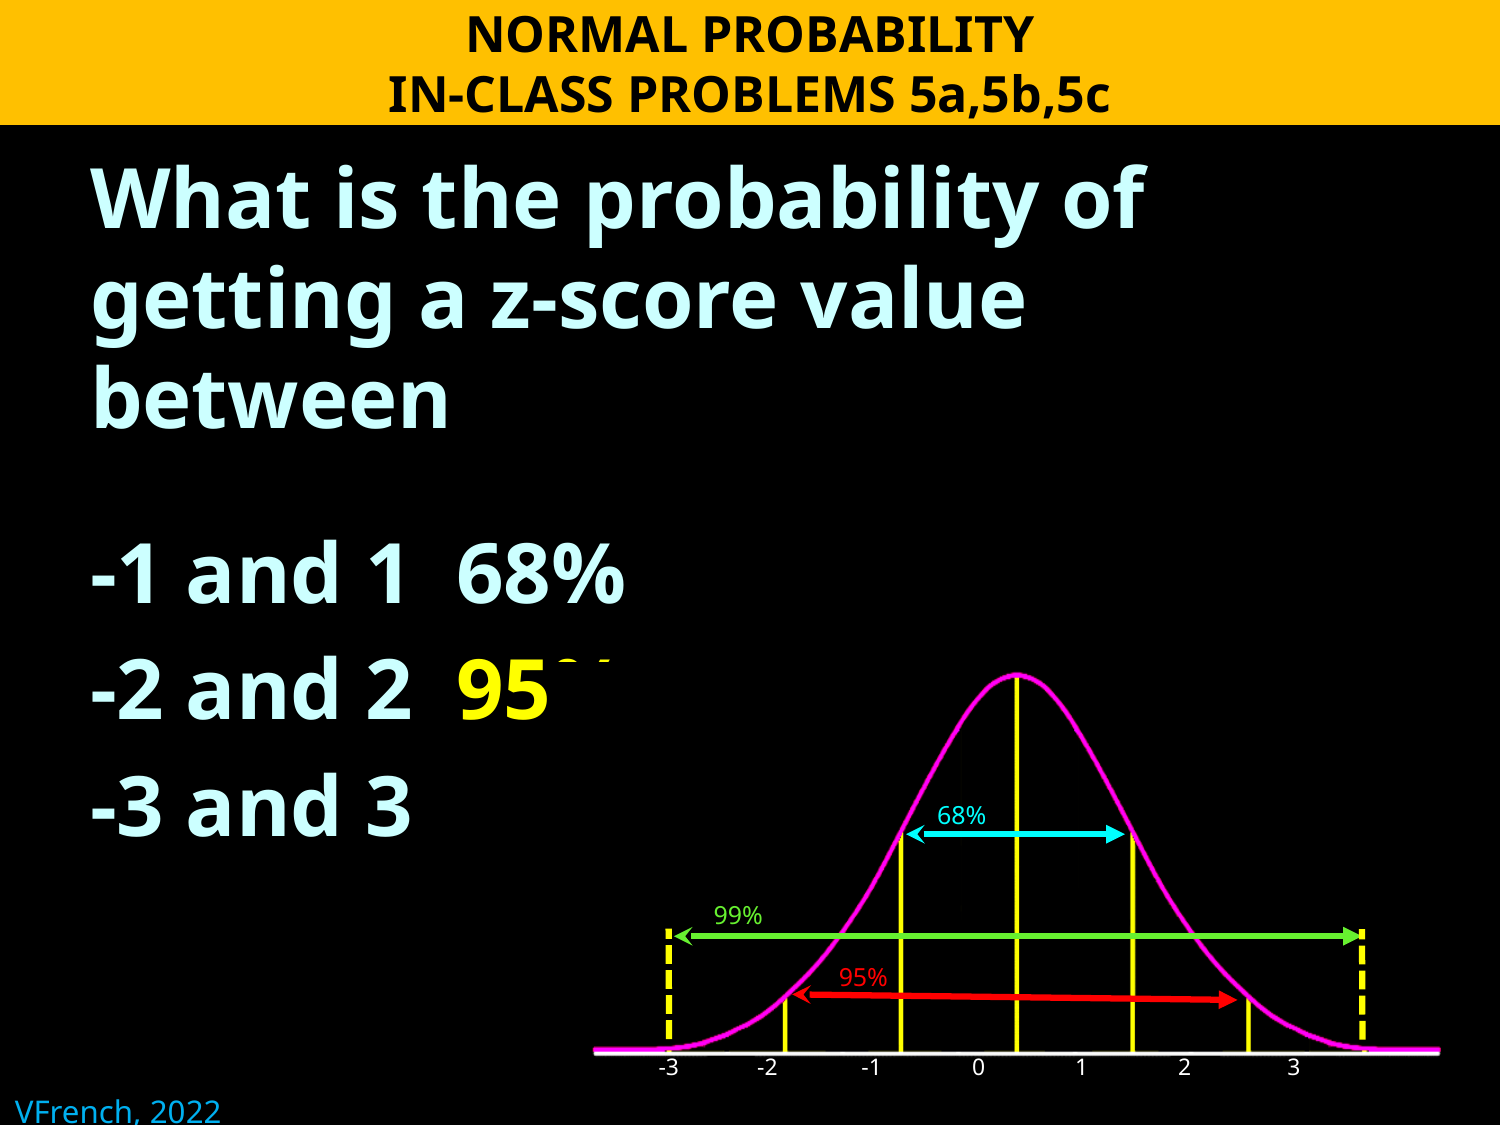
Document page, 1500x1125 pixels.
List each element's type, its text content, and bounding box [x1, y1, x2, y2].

list What is the probability of getting a z-score value between -1 and 1 68% -2 and 2 95% -3 and 3 [75, 137, 1425, 1063]
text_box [549, 662, 1488, 1113]
text_box VFrench, 2022 [0, 1084, 250, 1125]
text_box NORMAL PROBABILITY IN-CLASS PROBLEMS 5a,5b,5c [0, 0, 1500, 125]
